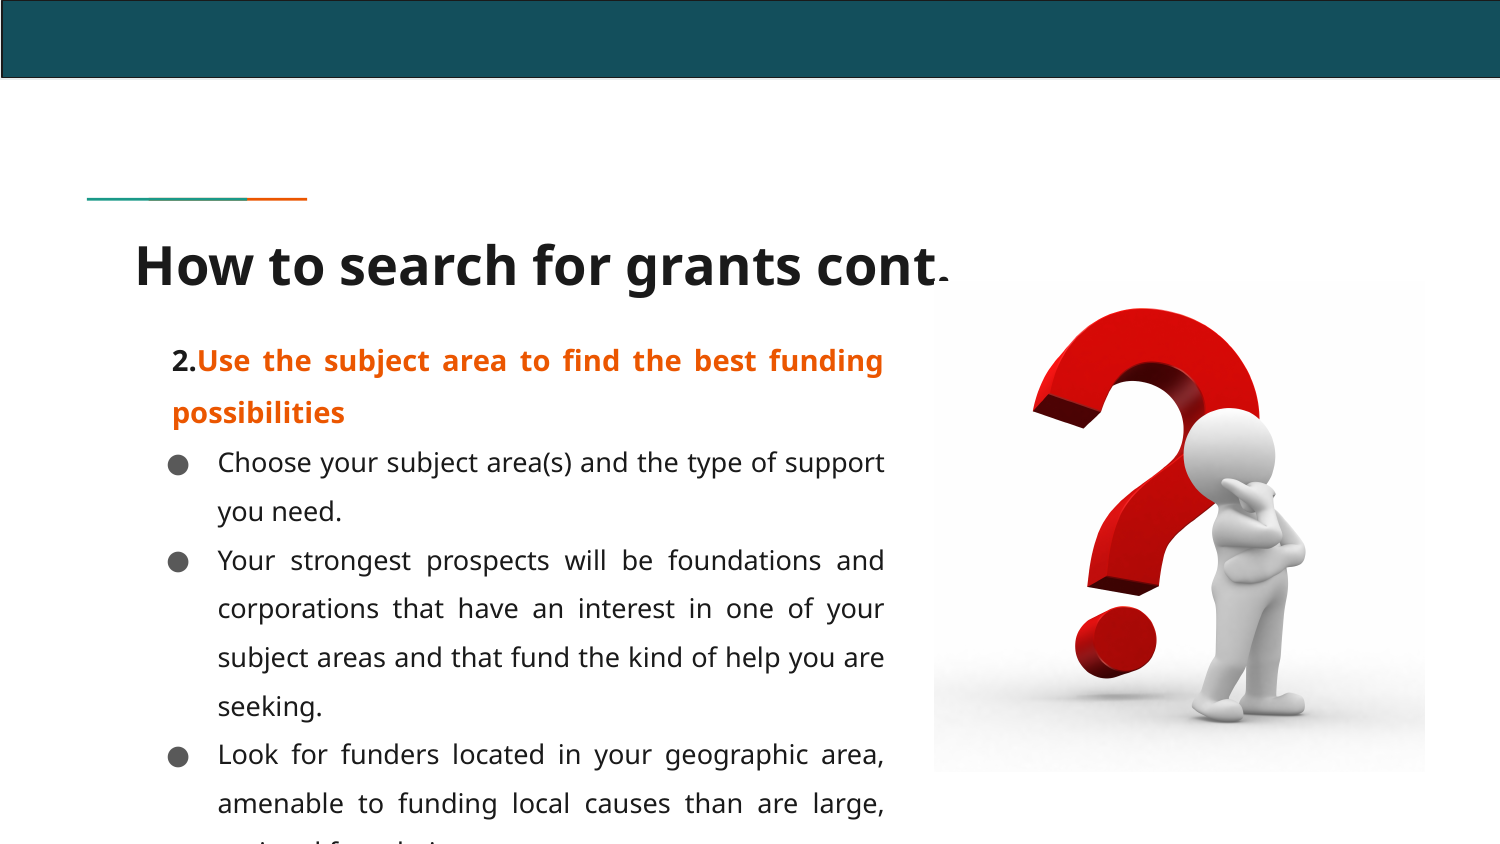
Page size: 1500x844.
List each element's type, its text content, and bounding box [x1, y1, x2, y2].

list 2.Use the subject area to find the best funding possibilities Choose your subject area(s) and the type of support you need. Your strongest prospects will be foundations and corporations that have an interest in one of your subject areas and that fund the kind of help you are seeking. Look for funders located in your geographic area, amenable to funding local causes than are large, national foundations. [127, 309, 900, 838]
picture [934, 281, 1425, 772]
title How to search for grants cont. [119, 216, 1381, 305]
text_box [2, 0, 1500, 78]
